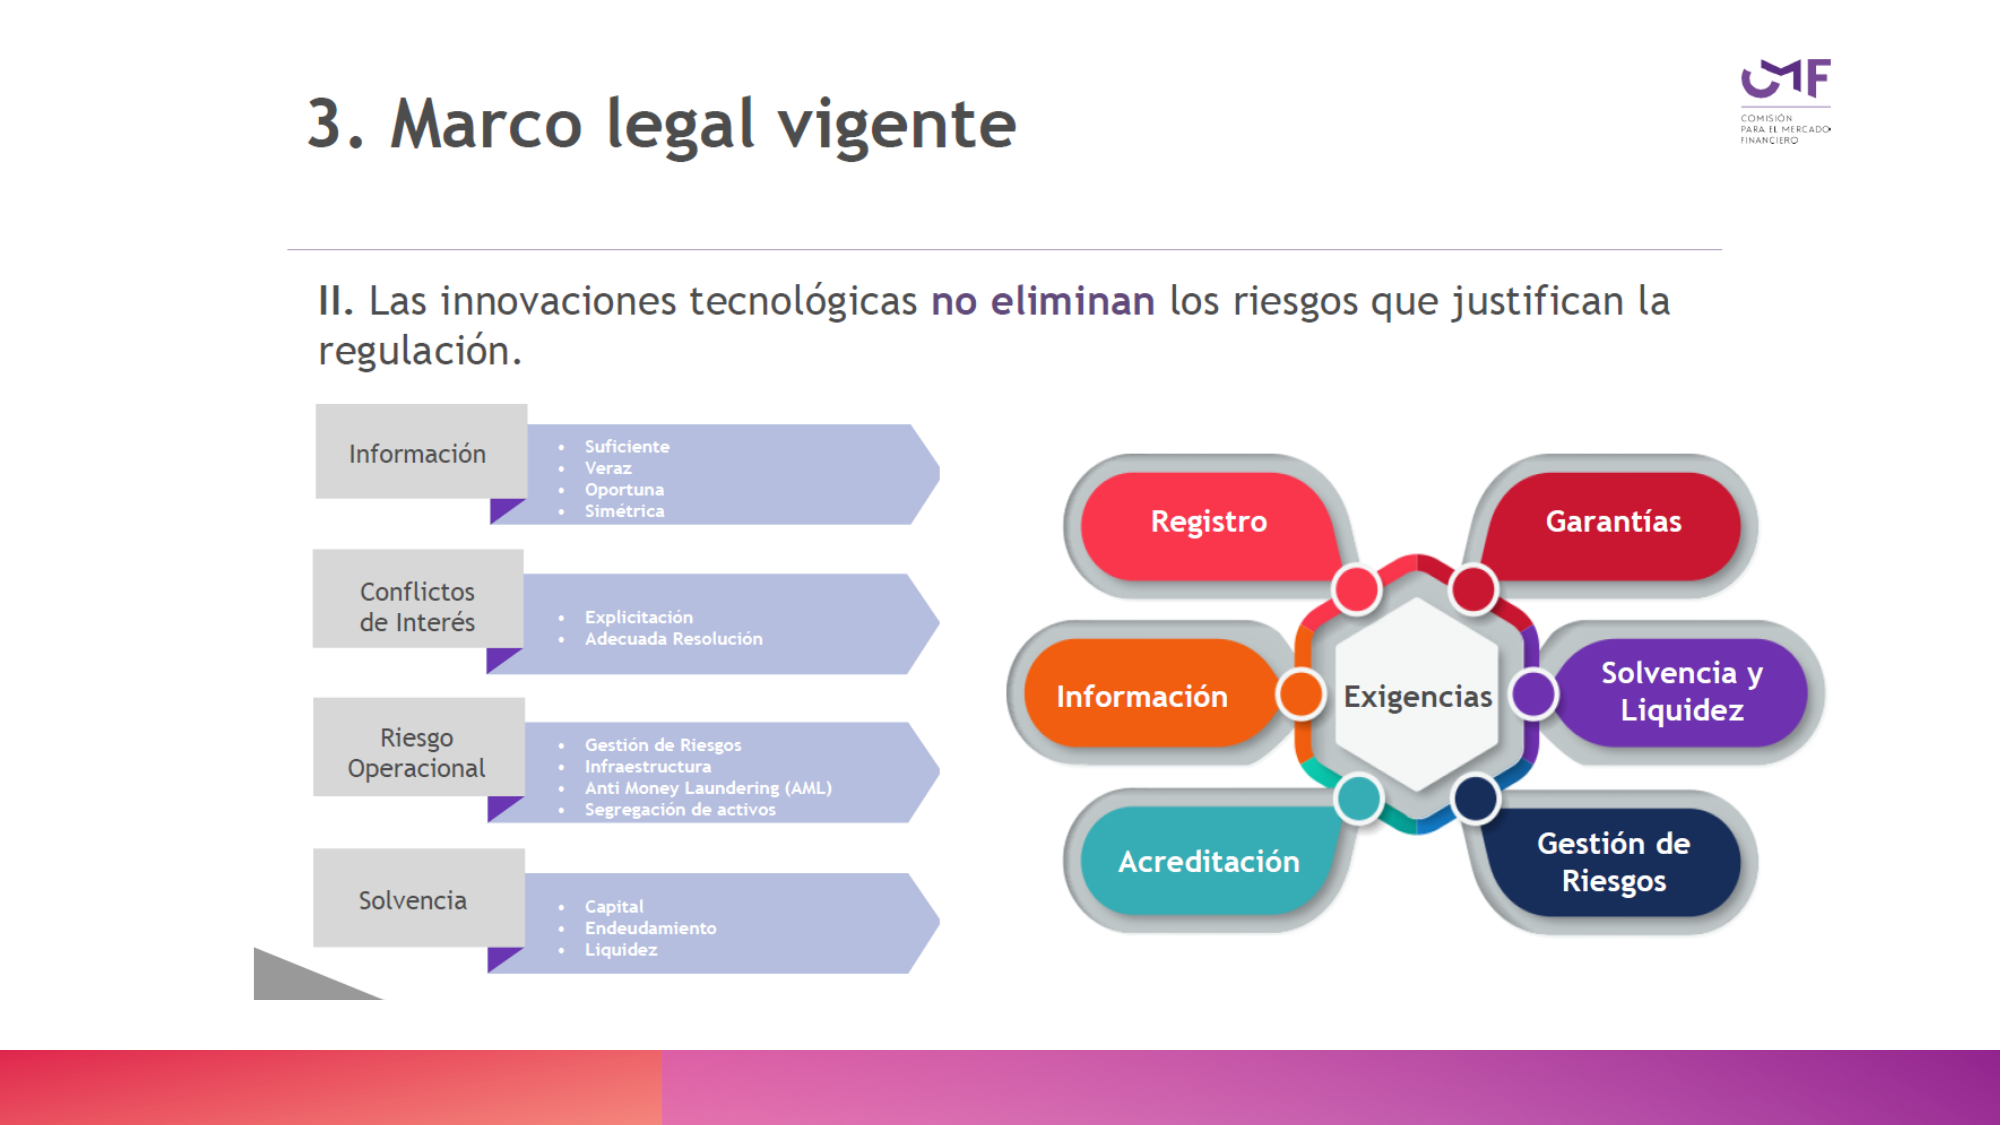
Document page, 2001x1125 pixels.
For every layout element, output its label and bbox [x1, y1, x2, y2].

picture [253, 33, 1854, 1000]
